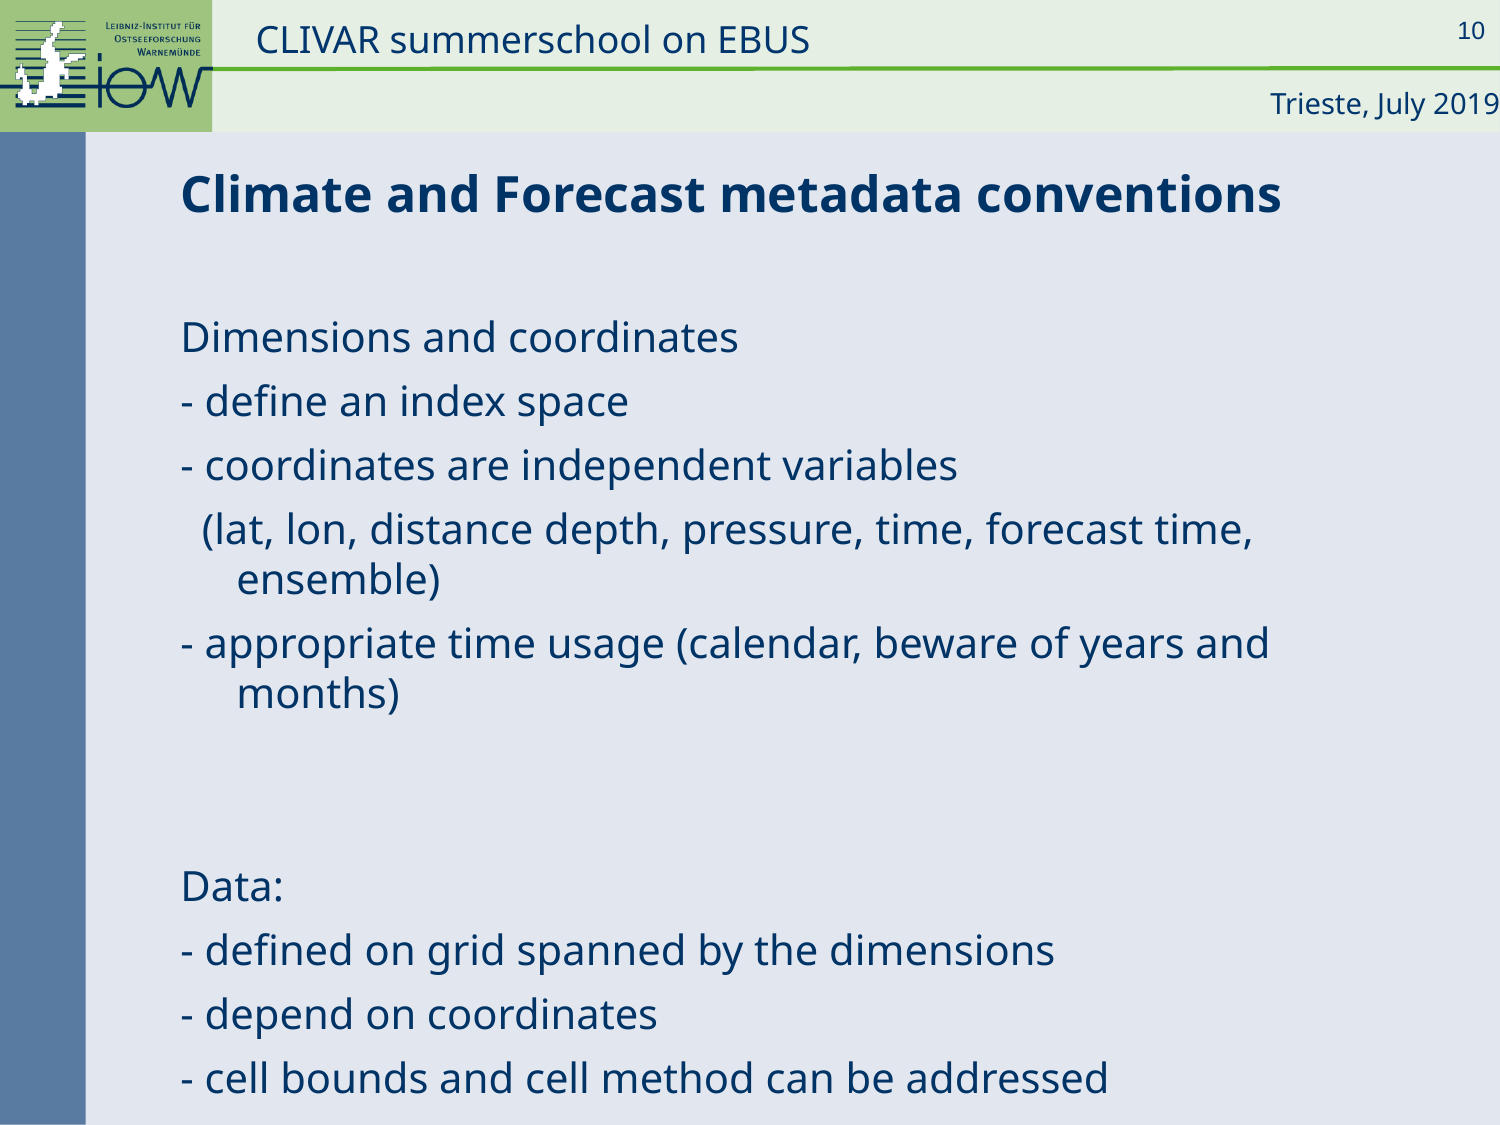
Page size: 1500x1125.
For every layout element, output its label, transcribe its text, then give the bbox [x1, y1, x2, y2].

text_box Climate and Forecast metadata conventions Dimensions and coordinates - define an index space - coordinates are independent variables (lat, lon, distance depth, pressure, time, forecast time, ensemble) - appropriate time usage (calendar, beware of years and months) Data: - defined on grid spanned by the dimensions - depend on coordinates - cell bounds and cell method can be addressed [165, 155, 1429, 769]
text_box 1 [1150, 0, 1500, 60]
picture [0, 20, 213, 108]
